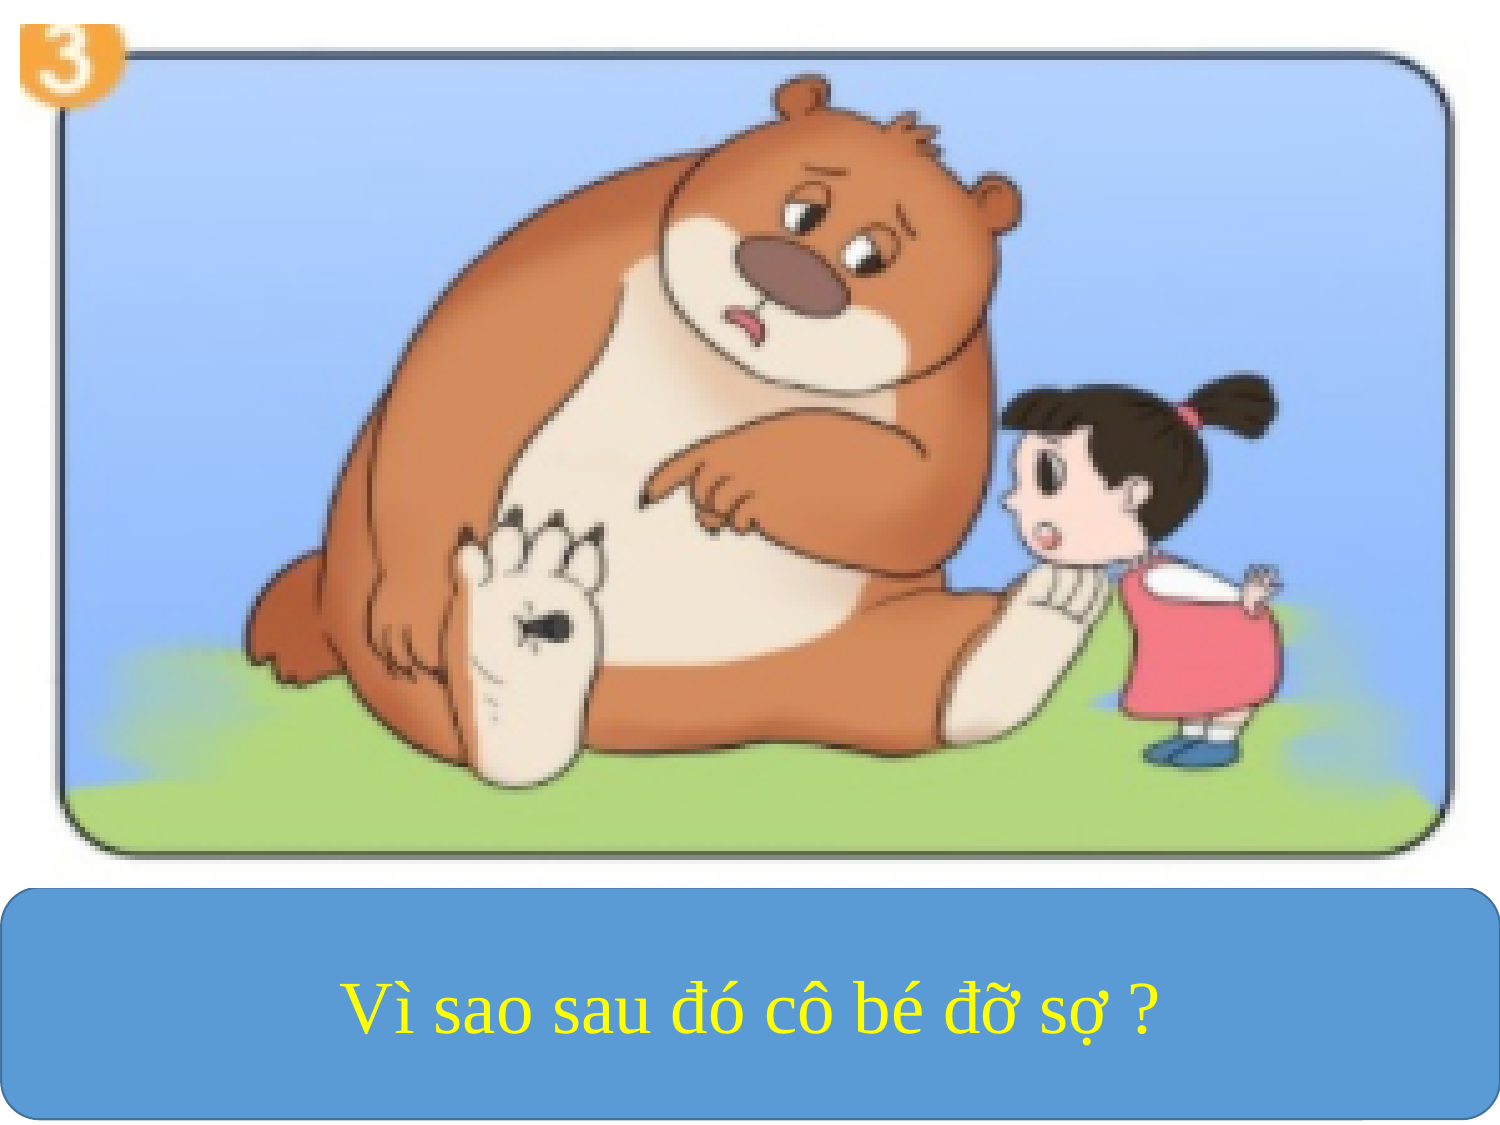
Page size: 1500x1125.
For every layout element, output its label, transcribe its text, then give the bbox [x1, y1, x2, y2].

picture [20, 24, 1481, 888]
text_box Vì sao sau đó cô bé đỡ sợ ? [0, 888, 1500, 1121]
